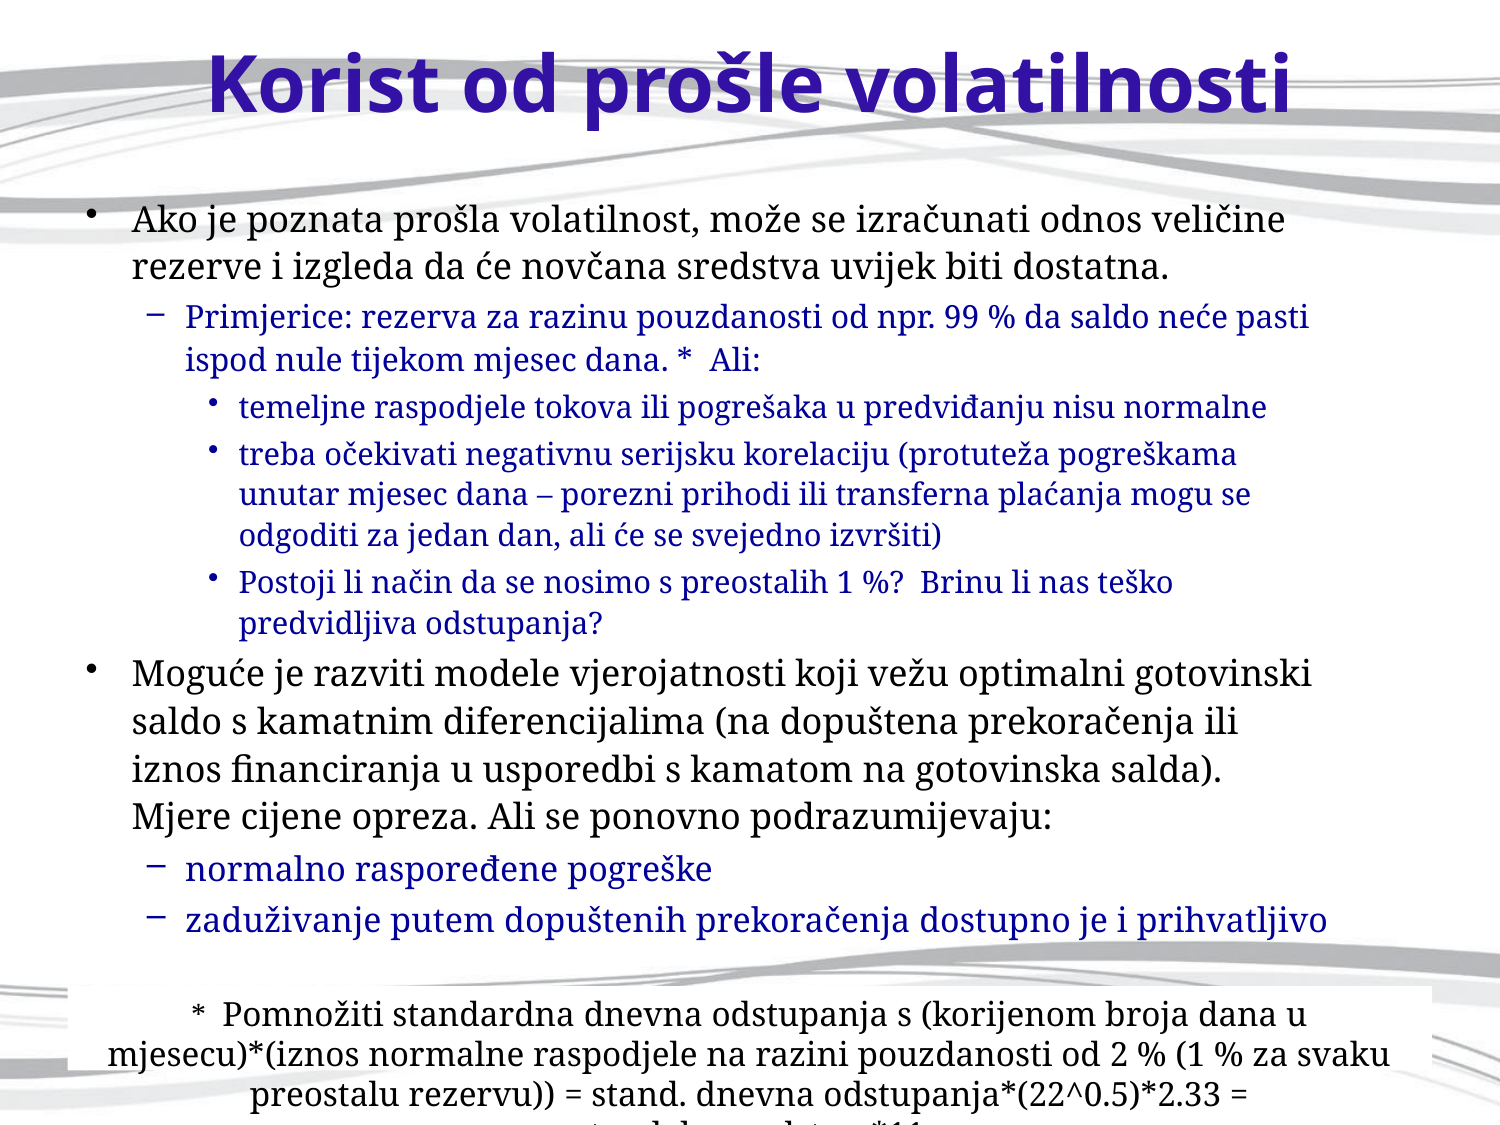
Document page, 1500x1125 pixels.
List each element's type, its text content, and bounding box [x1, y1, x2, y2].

picture [0, 162, 1500, 1125]
title Korist od prošle volatilnosti [0, 0, 1500, 162]
list Ako je poznata prošla volatilnost, može se izračunati odnos veličine rezerve i izgleda da će novčana sredstva uvijek biti dostatna. Primjerice: rezerva za razinu pouzdanosti od npr. 99 % da saldo neće pasti ispod nule tijekom mjesec dana. * Ali: temeljne raspodjele tokova ili pogrešaka u predviđanju nisu normalne treba očekivati negativnu serijsku korelaciju (protuteža pogreškama unutar mjesec dana – porezni prihodi ili transferna plaćanja mogu se odgoditi za jedan dan, ali će se svejedno izvršiti) Postoji li način da se nosimo s preostalih 1 %? Brinu li nas teško predvidljiva odstupanja? Moguće je razviti modele vjerojatnosti koji vežu optimalni gotovinski saldo s kamatnim diferencijalima (na dopuštena prekoračenja ili iznos financiranja u usporedbi s kamatom na gotovinska salda). Mjere cijene opreza. Ali se ponovno podrazumijevaju: normalno raspoređene pogreške zaduživanje putem dopuštenih prekoračenja dostupno je i prihvatljivo [70, 184, 1353, 986]
text_box * Pomnožiti standardna dnevna odstupanja s (korijenom broja dana u mjesecu)*(iznos normalne raspodjele na razini pouzdanosti od 2 % (1 % za svaku preostalu rezervu)) = stand. dnevna odstupanja*(22^0.5)*2.33 = stand.dnev.odstup.*11 [67, 986, 1433, 1071]
